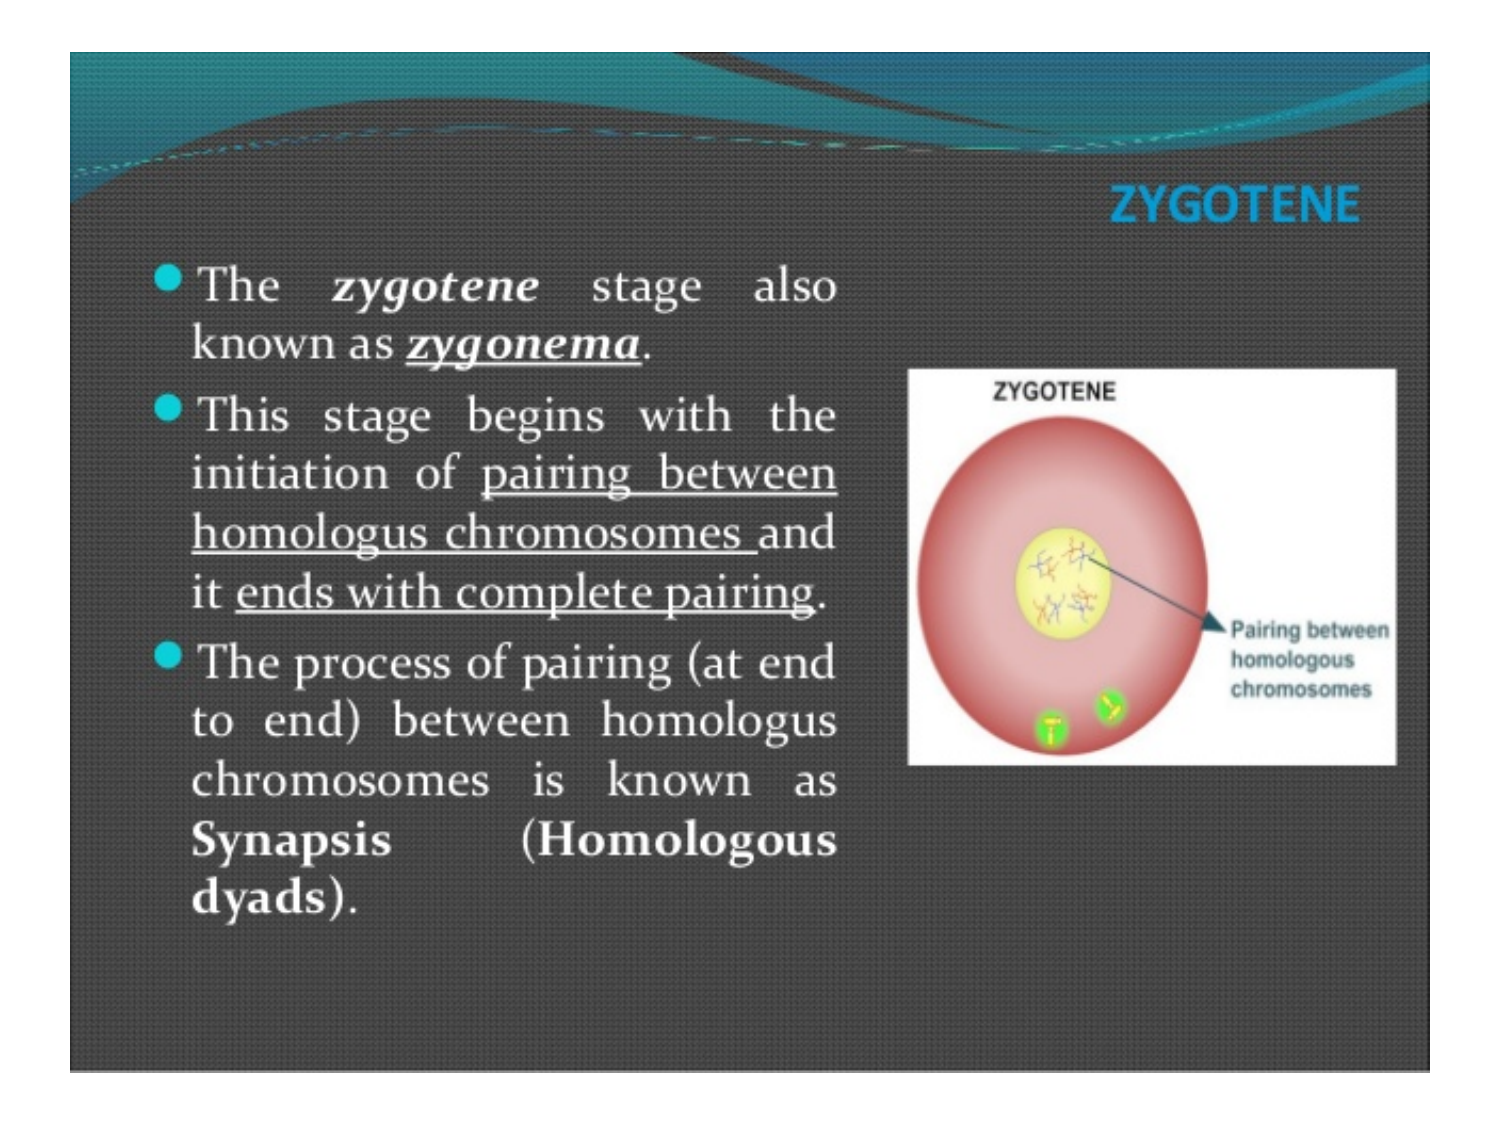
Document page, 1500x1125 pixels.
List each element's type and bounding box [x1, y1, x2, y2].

picture [70, 52, 1430, 1073]
